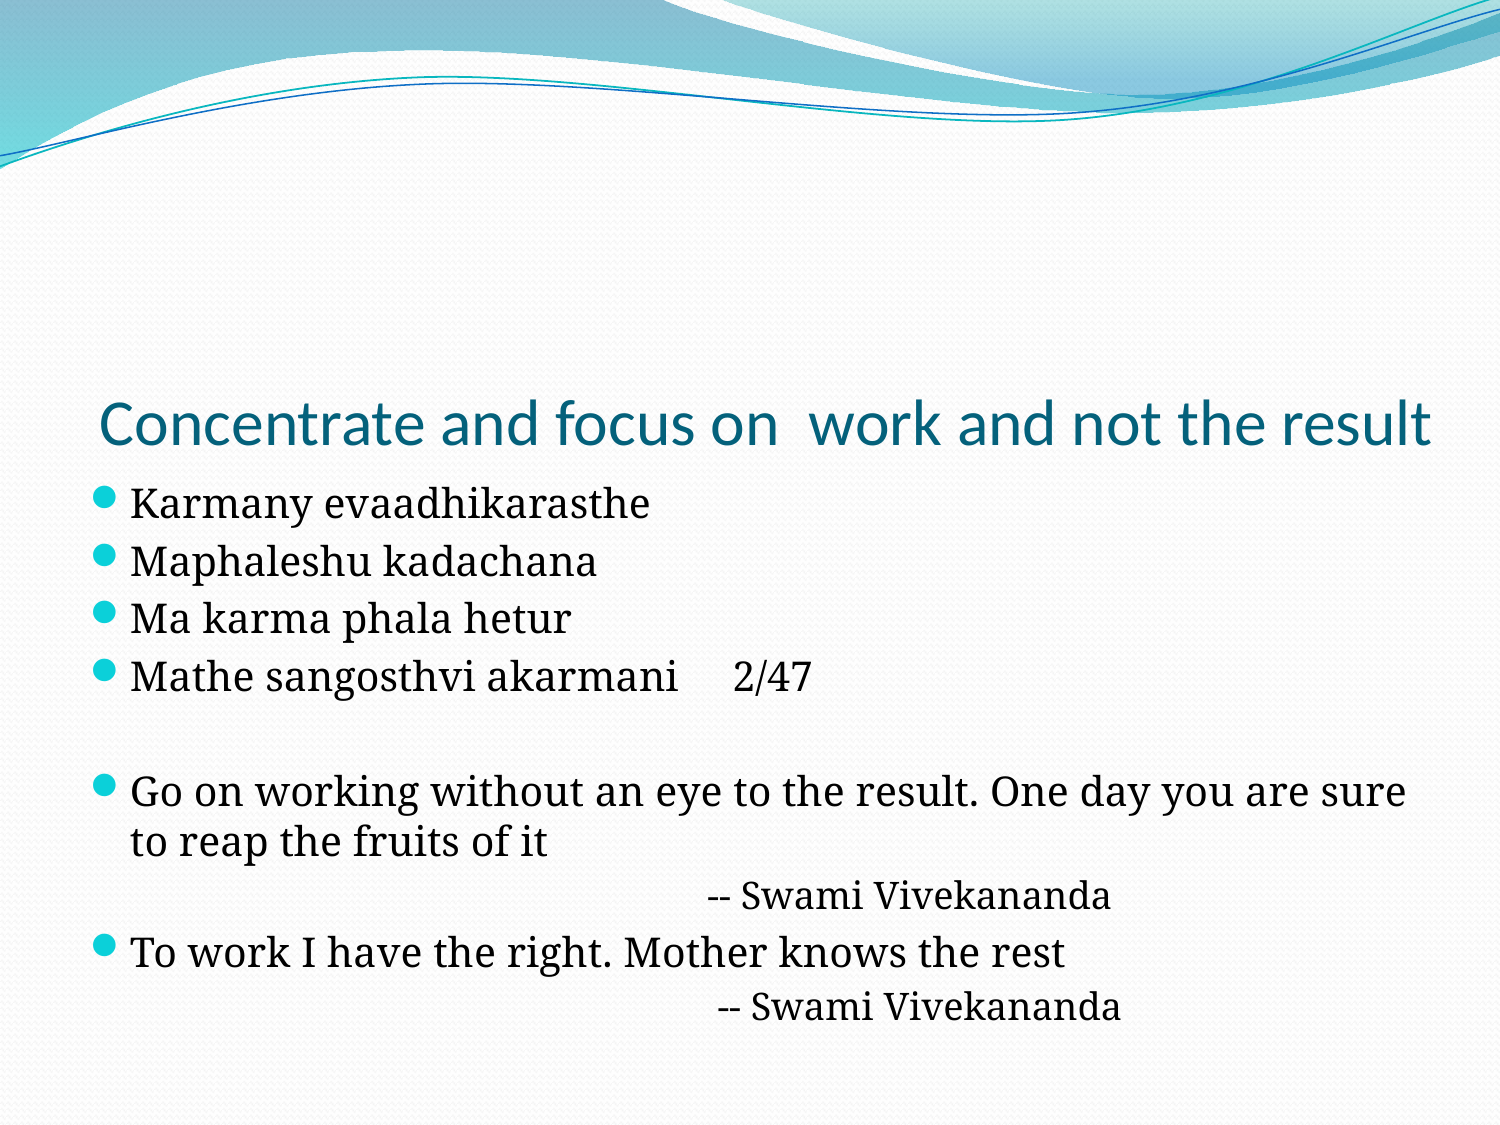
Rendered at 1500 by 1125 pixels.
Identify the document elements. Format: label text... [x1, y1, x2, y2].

list Karmany evaadhikarasthe Maphaleshu kadachana Ma karma phala hetur Mathe sangosthvi akarmani 2/47 Go on working without an eye to the result. One day you are sure to reap the fruits of it -- Swami Vivekananda To work I have the right. Mother knows the rest -- Swami Vivekananda [75, 412, 1425, 1038]
title Concentrate and focus on work and not the result [99, 350, 1450, 538]
